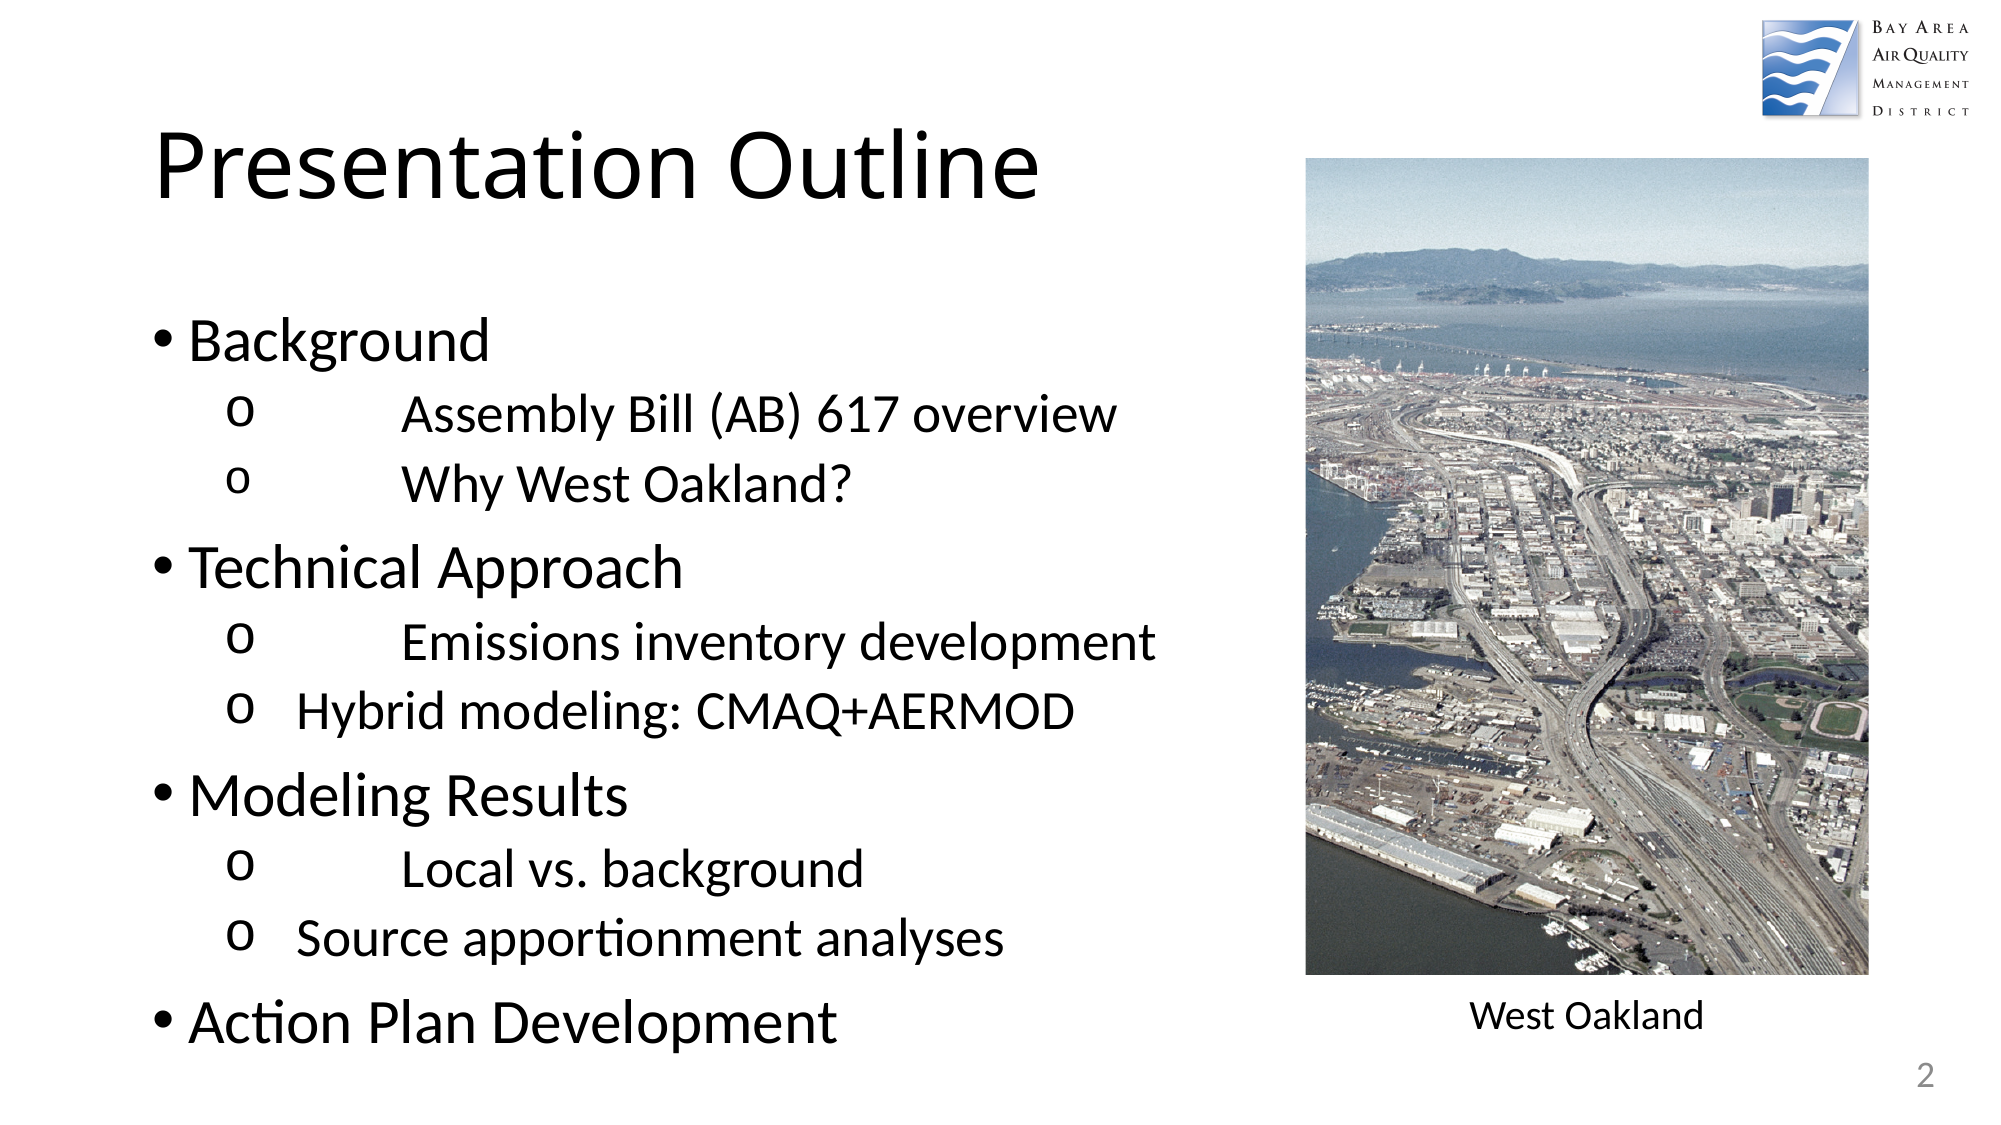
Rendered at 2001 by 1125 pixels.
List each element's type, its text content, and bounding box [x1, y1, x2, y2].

text_box West Oakland [1305, 981, 1869, 1046]
title Presentation Outline [137, 59, 1863, 278]
picture [1305, 158, 1869, 975]
list Background Assembly Bill (AB) 617 overview Why West Oakland? Technical Approach Emissions inventory development Hybrid modeling: CMAQ+AERMOD Modeling Results Local vs. background Source apportionment analyses Action Plan Development [137, 299, 1344, 1066]
picture [1755, 14, 1974, 127]
slide_number 2 [1500, 1042, 1950, 1103]
